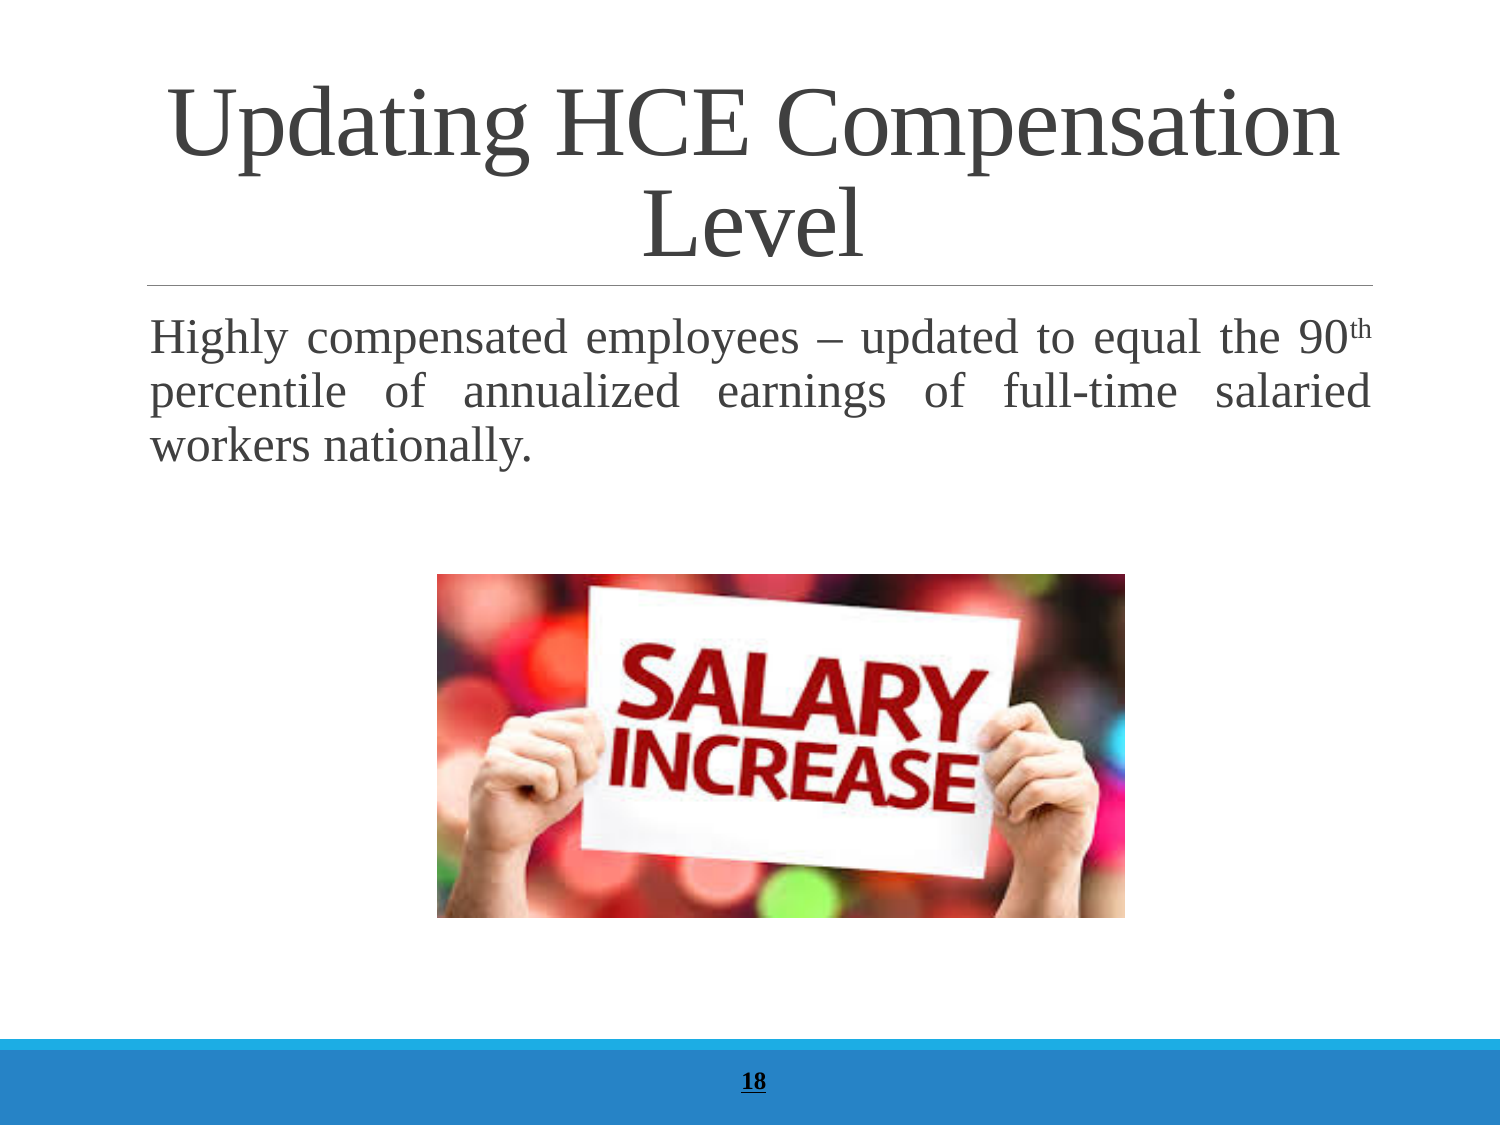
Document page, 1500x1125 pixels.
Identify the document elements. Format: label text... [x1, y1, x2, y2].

slide_number 18 [619, 1050, 782, 1110]
picture [436, 574, 1126, 918]
title Updating HCE Compensation Level [134, 47, 1373, 285]
list Highly compensated employees – updated to equal the 90th percentile of annualized earnings of full-time salaried workers nationally. [134, 302, 1373, 963]
